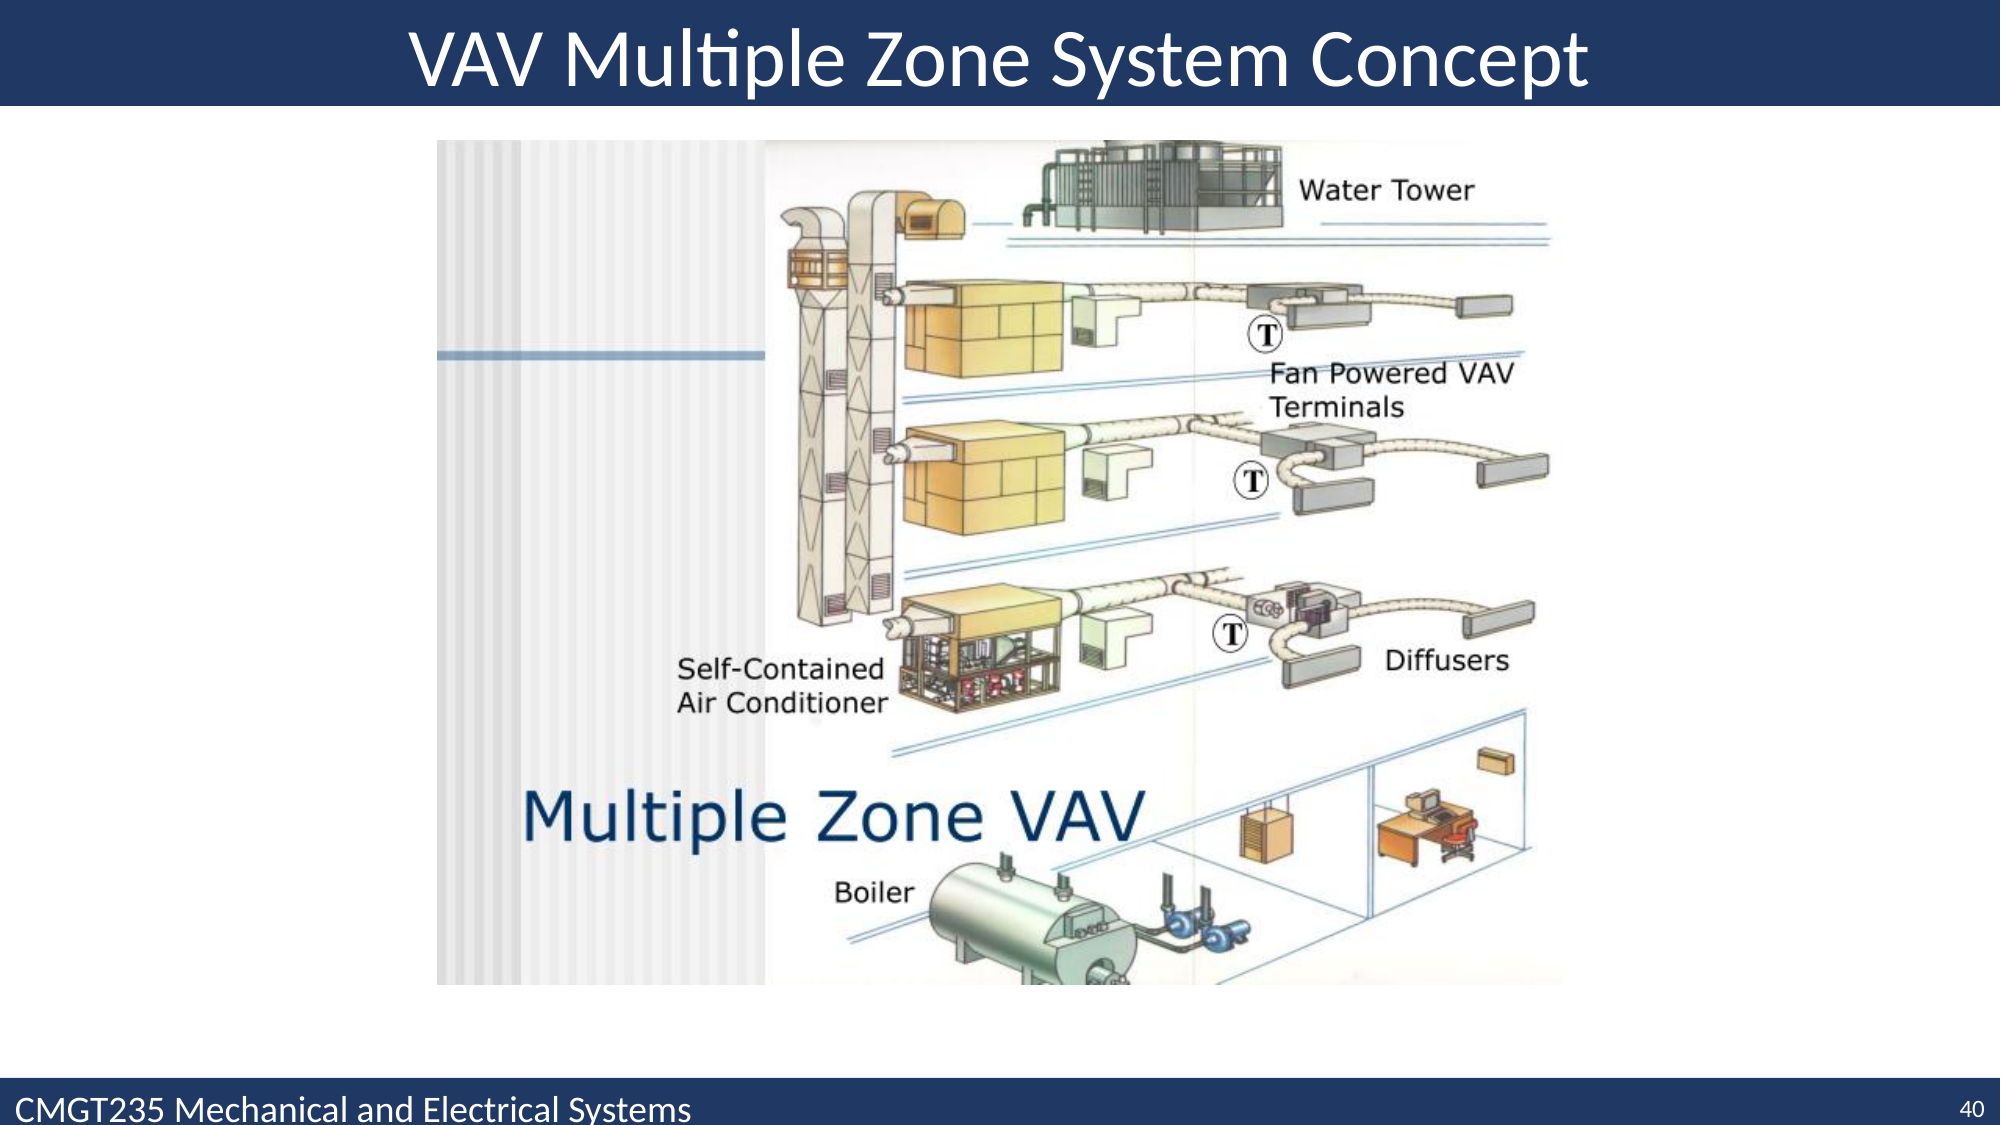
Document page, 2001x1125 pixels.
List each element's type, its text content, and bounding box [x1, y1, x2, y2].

text_box VAV Multiple Zone System Concept [0, 0, 2000, 106]
picture [437, 140, 1563, 985]
slide_number 40 [1814, 1078, 2000, 1125]
text_box CMGT235 Mechanical and Electrical Systems [0, 1077, 2000, 1125]
